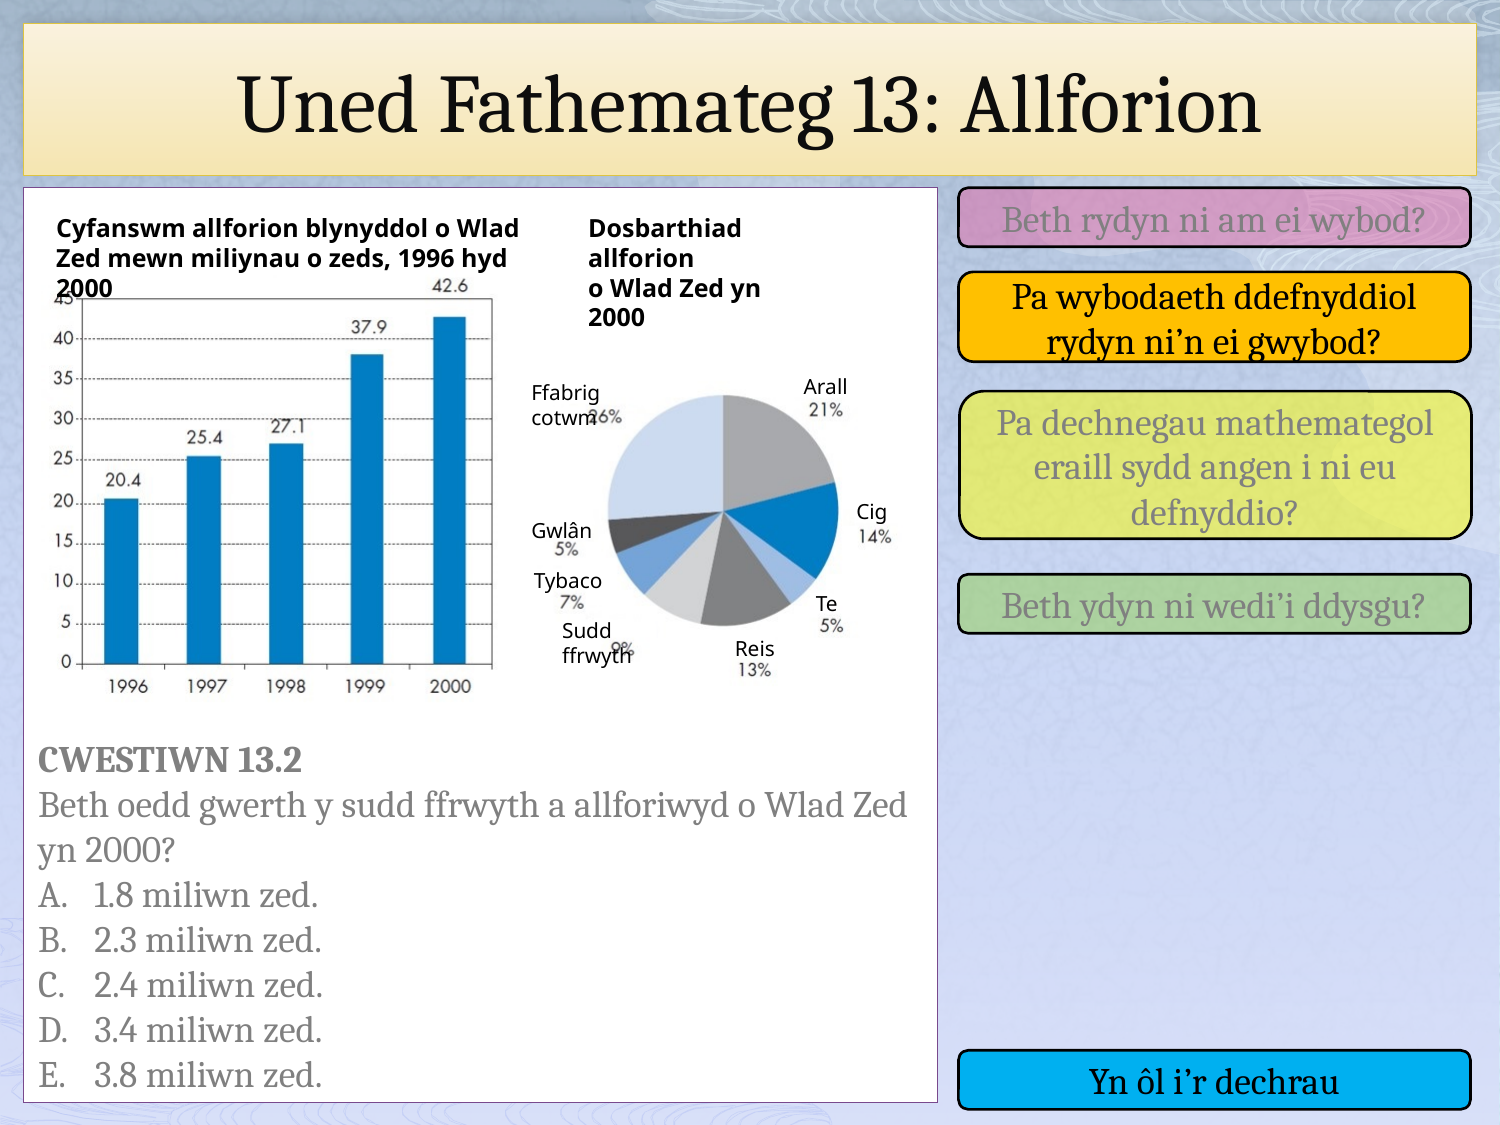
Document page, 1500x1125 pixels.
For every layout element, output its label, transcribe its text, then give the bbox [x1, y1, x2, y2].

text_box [41, 204, 996, 705]
text_box Yn ôl i’r dechrau [957, 1048, 1472, 1111]
text_box Pa dechnegau mathemategol eraill sydd angen i ni eu defnyddio? [996, 389, 1473, 541]
text_box Beth rydyn ni am ei wybod? [957, 186, 1472, 249]
text_box CWESTIWN 13.2 Beth oedd gwerth y sudd ffrwyth a allforiwyd o Wlad Zed yn 2000? 1.8 miliwn zed. 2.3 miliwn zed. 2.4 miliwn zed. 3.4 miliwn zed. 3.8 miliwn zed. [23, 187, 938, 1103]
text_box Pa wybodaeth ddefnyddiol rydyn ni’n ei gwybod? [996, 270, 1472, 364]
text_box Beth ydyn ni wedi’i ddysgu? [996, 572, 1472, 635]
title Uned Fathemateg 13: Allforion [23, 23, 1477, 176]
